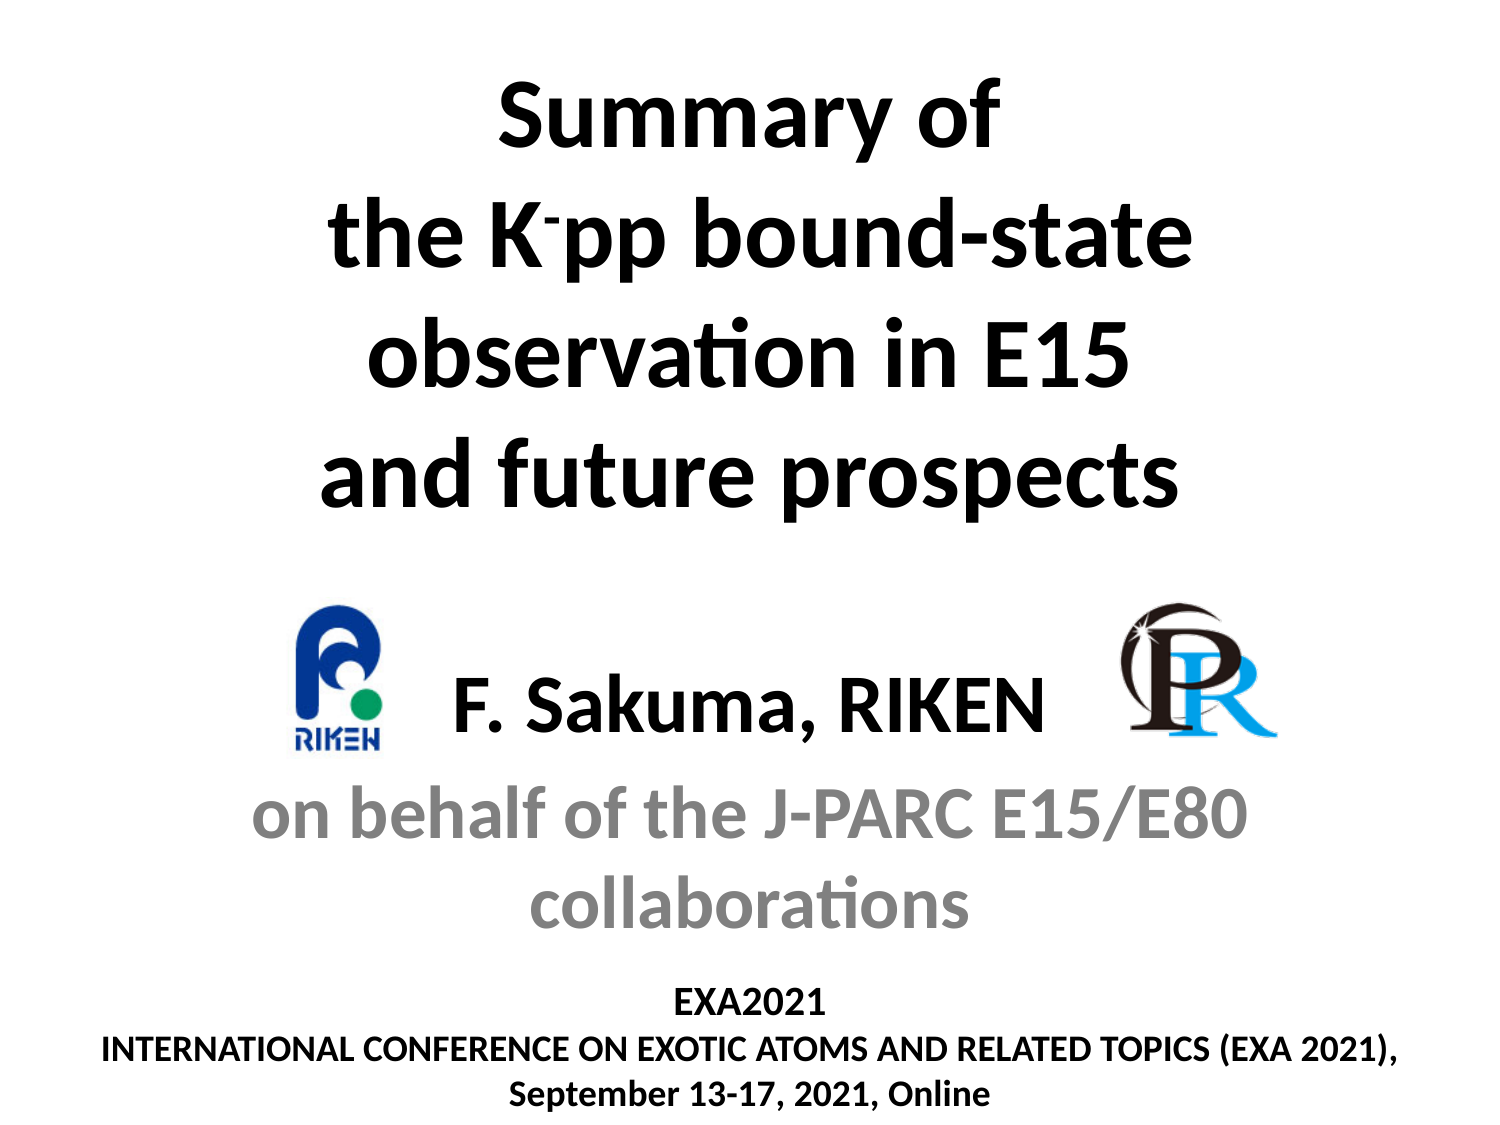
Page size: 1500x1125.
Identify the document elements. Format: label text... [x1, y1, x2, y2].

text_box EXA2021 INTERNATIONAL CONFERENCE ON EXOTIC ATOMS AND RELATED TOPICS (EXA 2021), September 13-17, 2021, Online [76, 966, 1424, 1121]
title Summary of the K-pp bound-state observation in E15 and future prospects [41, 54, 1459, 521]
subtitle F. Sakuma, RIKEN on behalf of the J-PARC E15/E80 collaborations [148, 641, 1353, 929]
picture [265, 597, 403, 760]
picture [1108, 597, 1286, 747]
